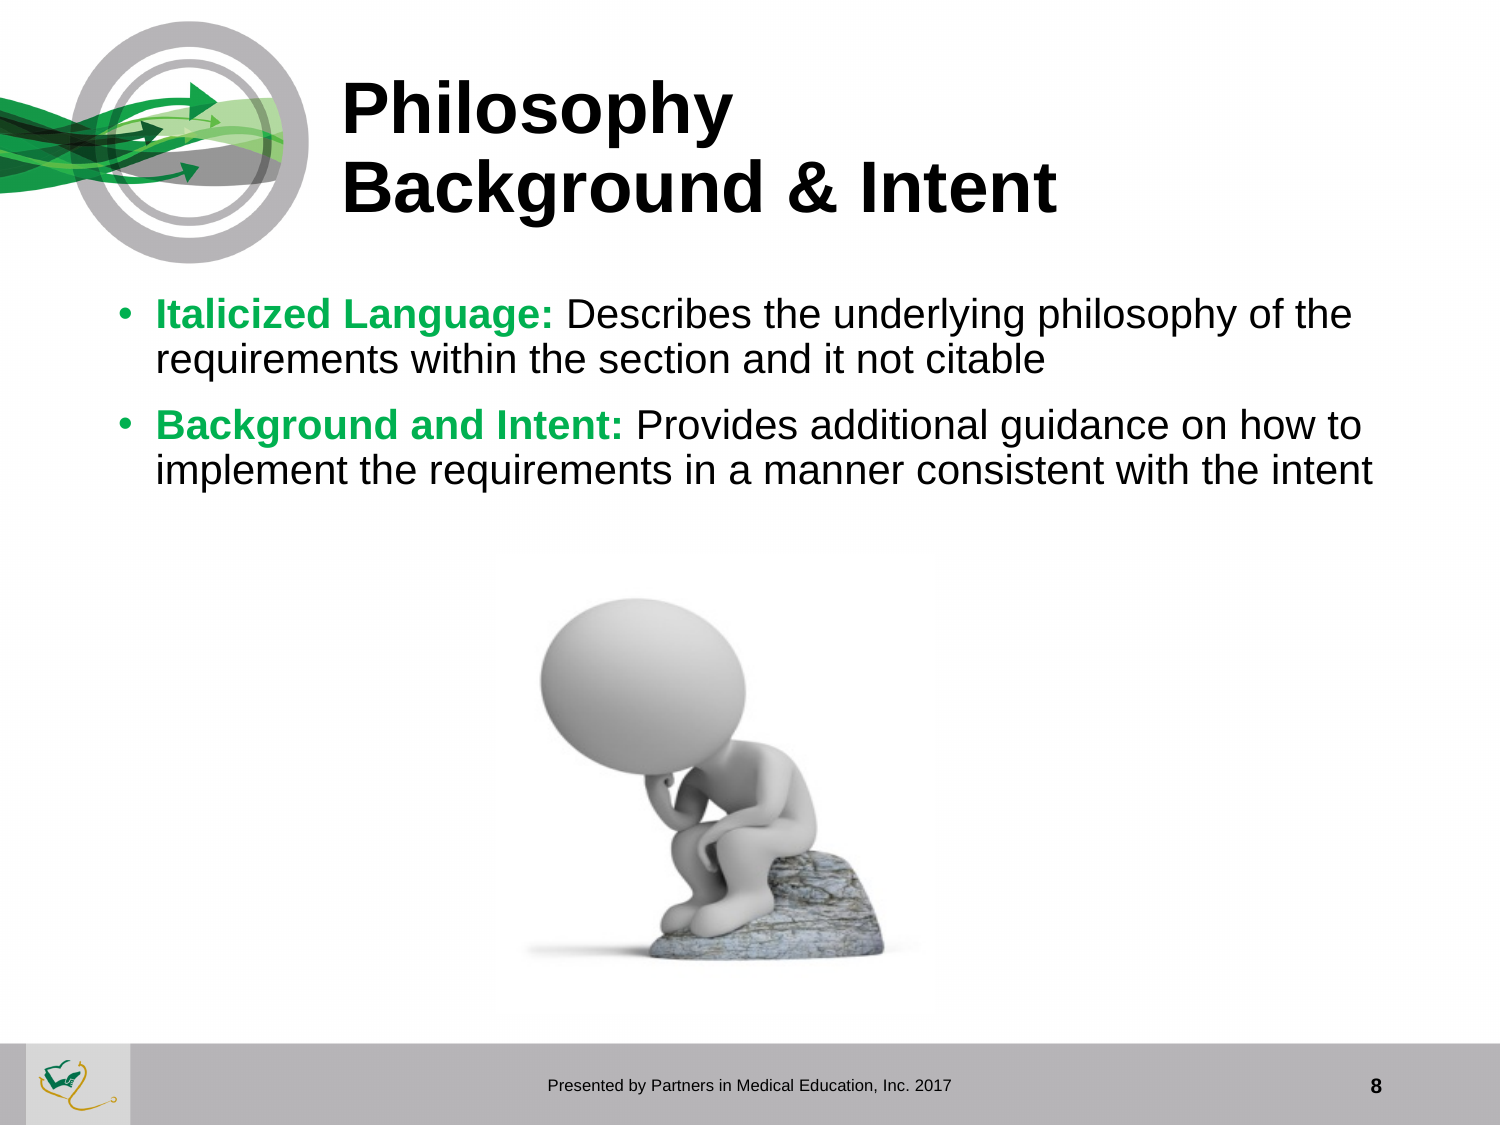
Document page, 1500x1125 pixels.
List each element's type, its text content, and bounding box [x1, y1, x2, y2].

picture [0, 0, 1500, 1125]
footer Presented by Partners in Medical Education, Inc. 2017 [496, 1055, 1004, 1116]
slide_number 8 [1059, 1055, 1397, 1116]
list Italicized Language: Describes the underlying philosophy of the requirements within the section and it not citable Background and Intent: Provides additional guidance on how to implement the requirements in a manner consistent with the intent [103, 285, 1397, 1014]
title Philosophy Background & Intent [326, 40, 1397, 258]
